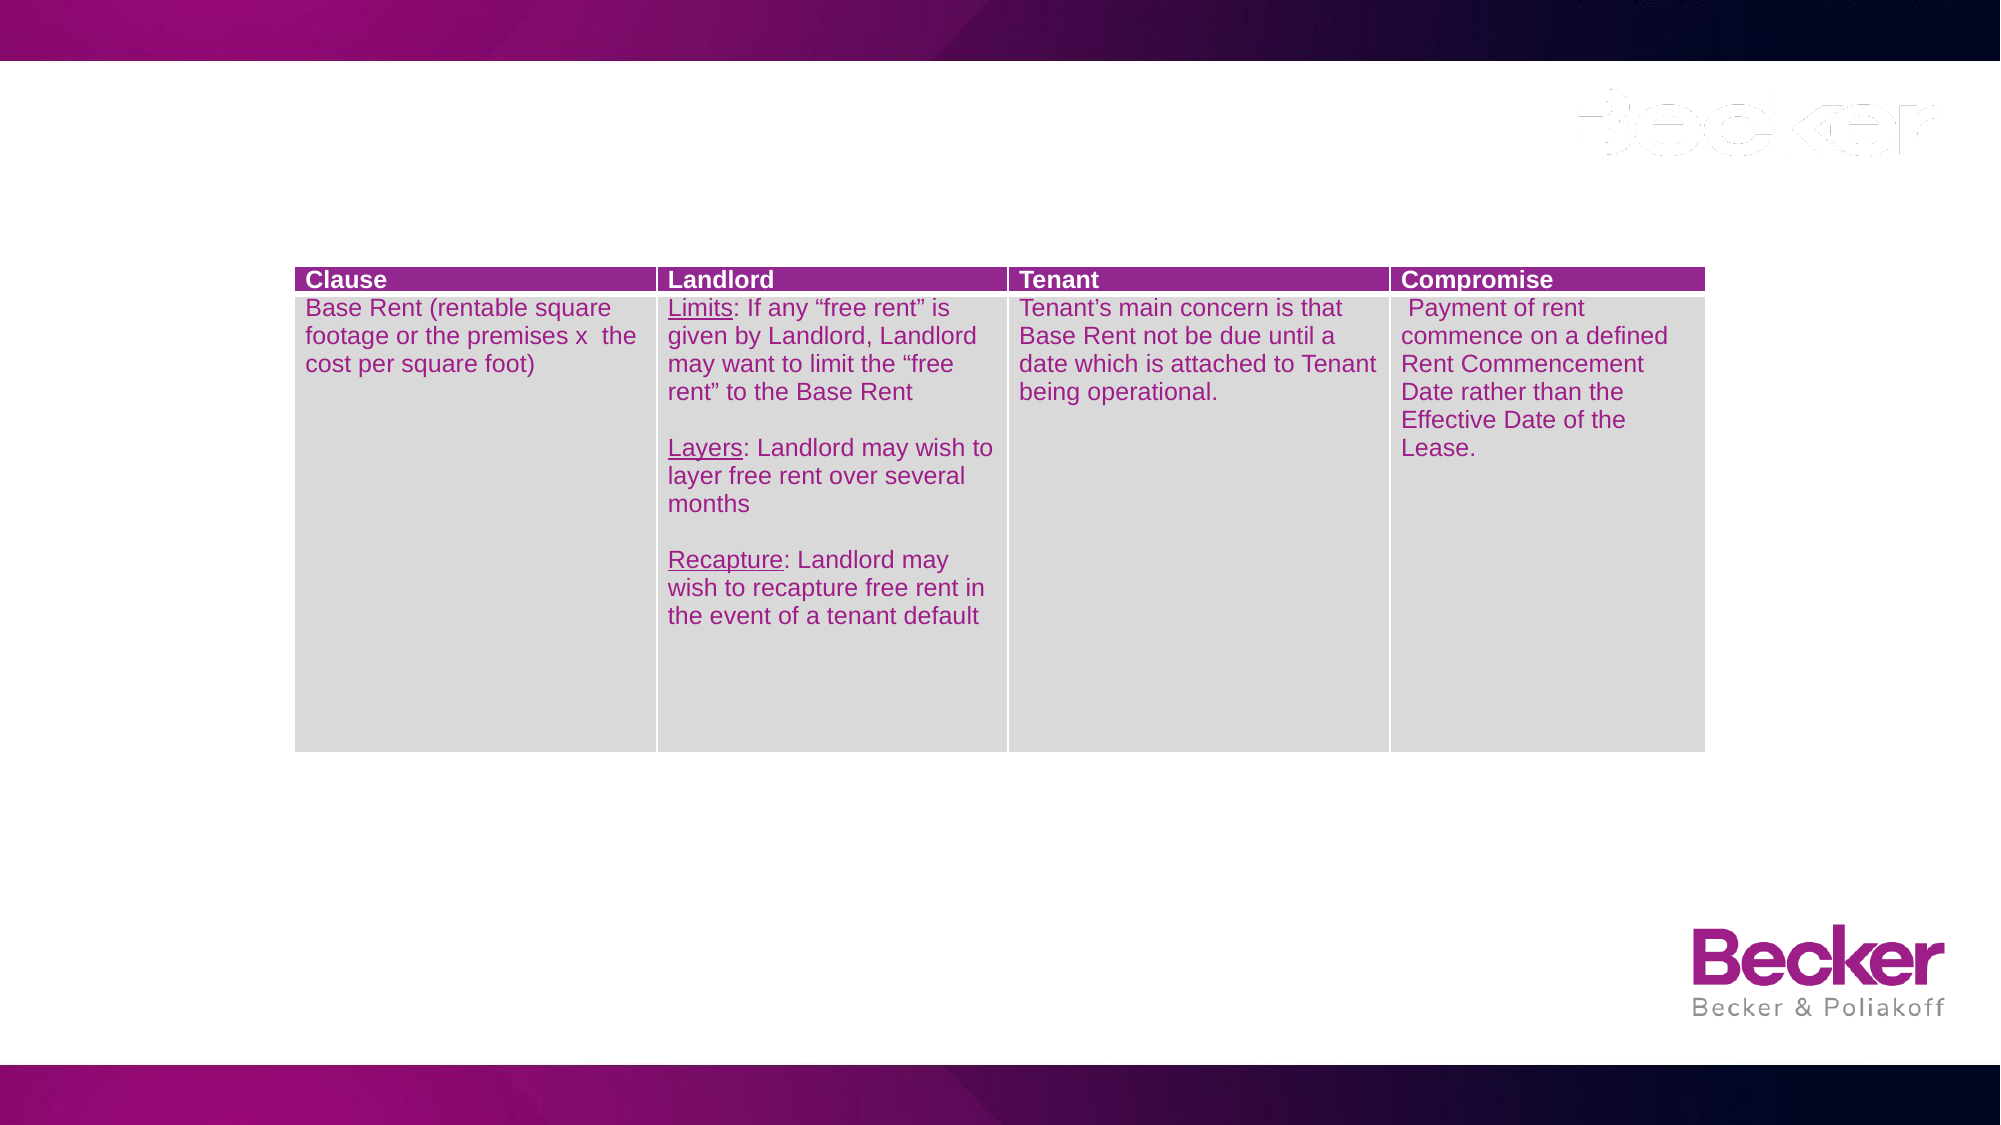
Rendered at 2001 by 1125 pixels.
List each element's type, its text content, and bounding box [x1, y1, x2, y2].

table_header Landlord [658, 267, 1007, 291]
table_cell Payment of rent commence on a defined Rent Commencement Date rather than the Effective Date of the Lease. [1391, 297, 1705, 752]
table_header Tenant [1009, 267, 1389, 291]
picture [0, 0, 2001, 1125]
table_cell Base Rent (rentable square footage or the premises x the cost per square foot) [295, 297, 656, 752]
table_cell Limits: If any “free rent” is given by Landlord, Landlord may want to limit the “free rent” to the Base Rent Layers: Landlord may wish to layer free rent over several months Recapture: Landlord may wish to recapture free rent in the event of a tenant default [658, 297, 1007, 752]
table_header Compromise [1391, 267, 1705, 291]
table_header Clause [295, 267, 656, 291]
table_cell Tenant’s main concern is that Base Rent not be due until a date which is attached to Tenant being operational. [1009, 297, 1389, 752]
